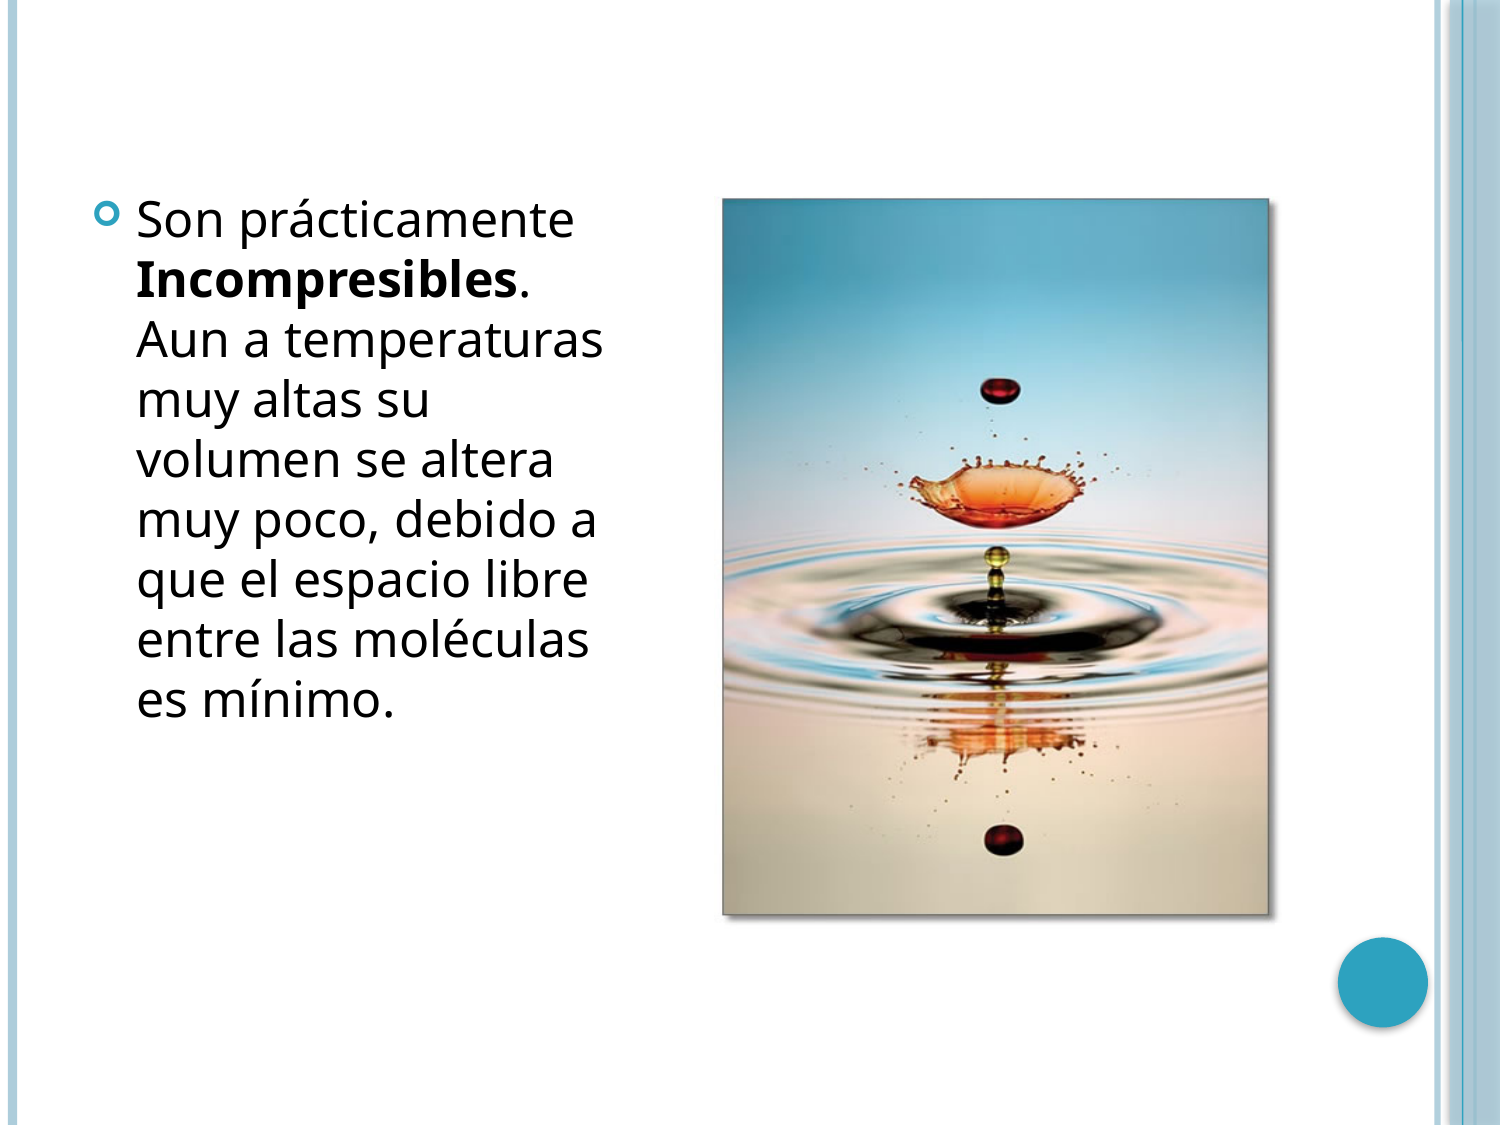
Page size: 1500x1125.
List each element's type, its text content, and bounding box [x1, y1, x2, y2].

picture [714, 195, 1283, 930]
list Son prácticamente Incompresibles. Aun a temperaturas muy altas su volumen se altera muy poco, debido a que el espacio libre entre las moléculas es mínimo. [76, 180, 646, 980]
